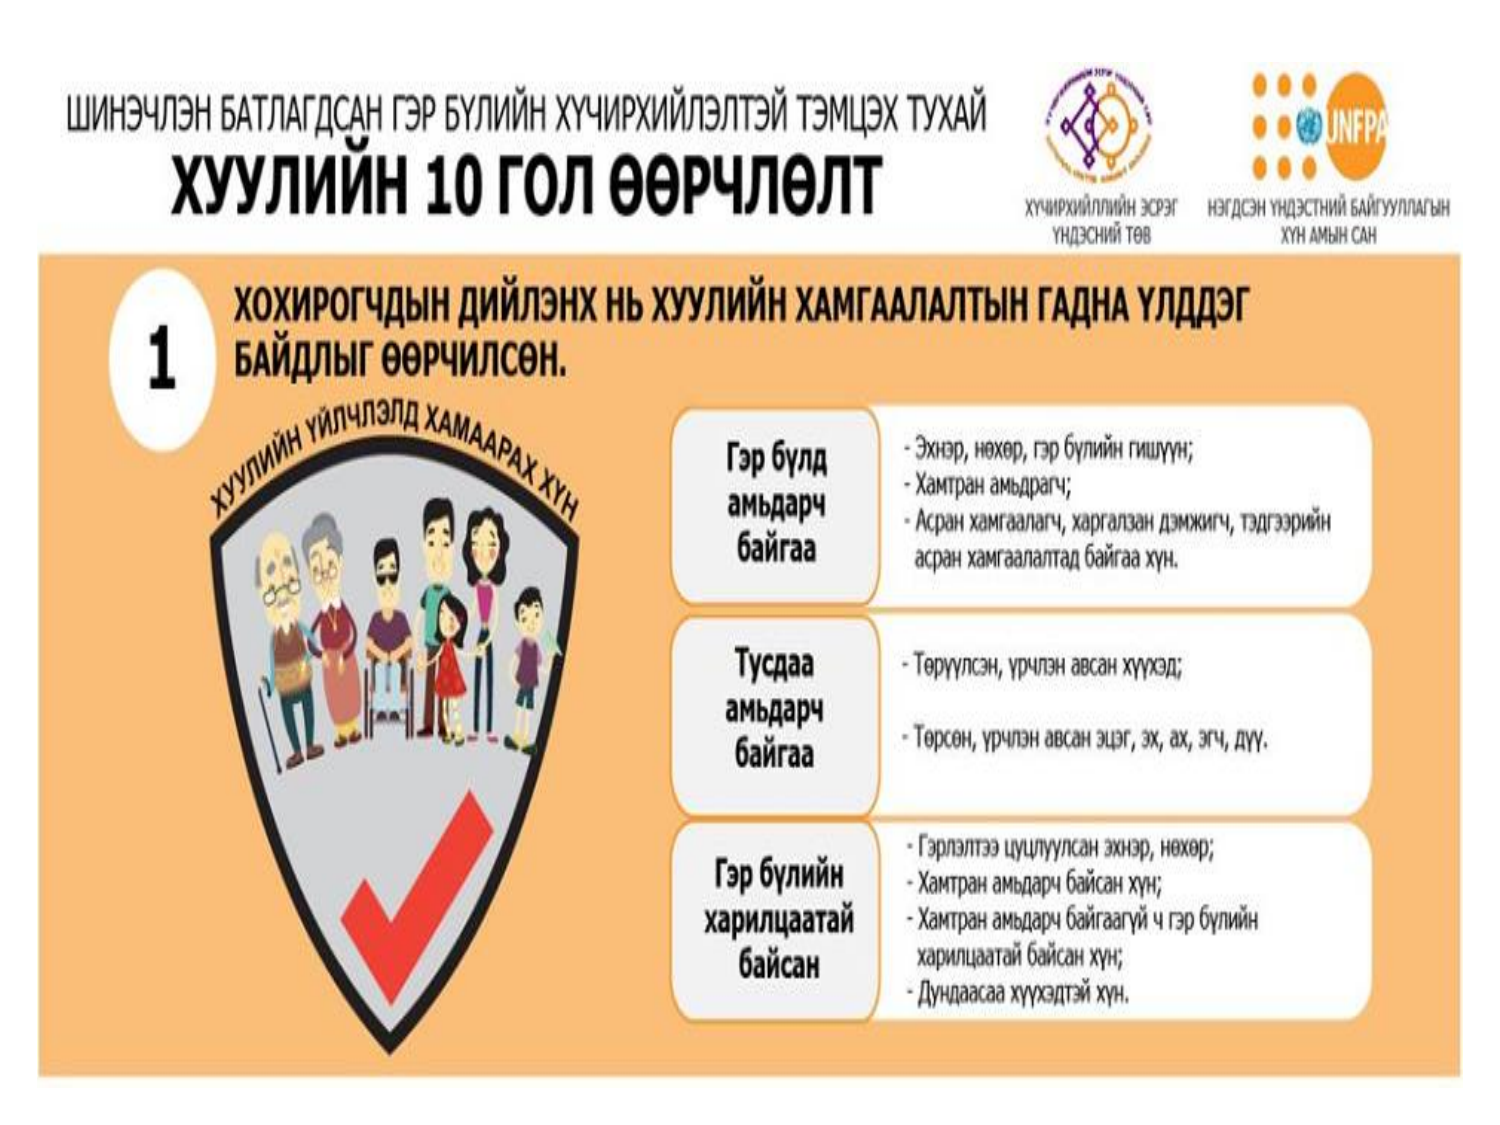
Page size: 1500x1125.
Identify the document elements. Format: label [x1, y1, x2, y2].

list [37, 62, 1463, 1088]
